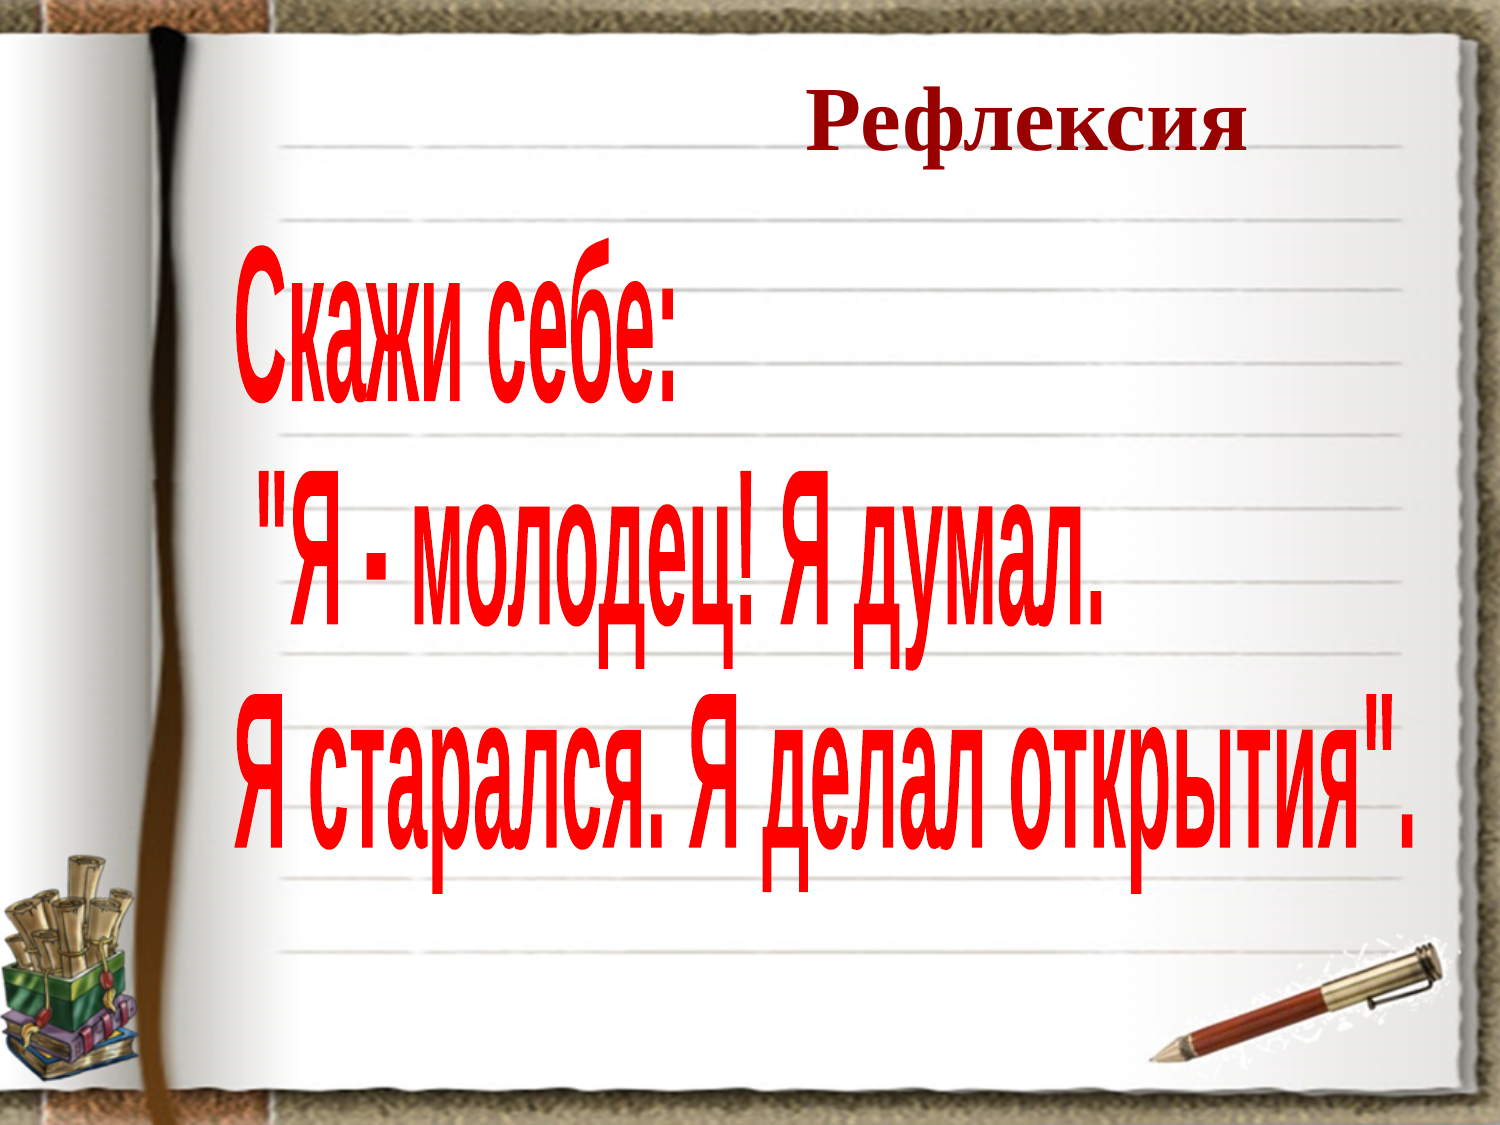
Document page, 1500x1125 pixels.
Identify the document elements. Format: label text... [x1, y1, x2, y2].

title Рефлексия [137, 37, 1265, 300]
picture [0, 0, 1500, 1125]
